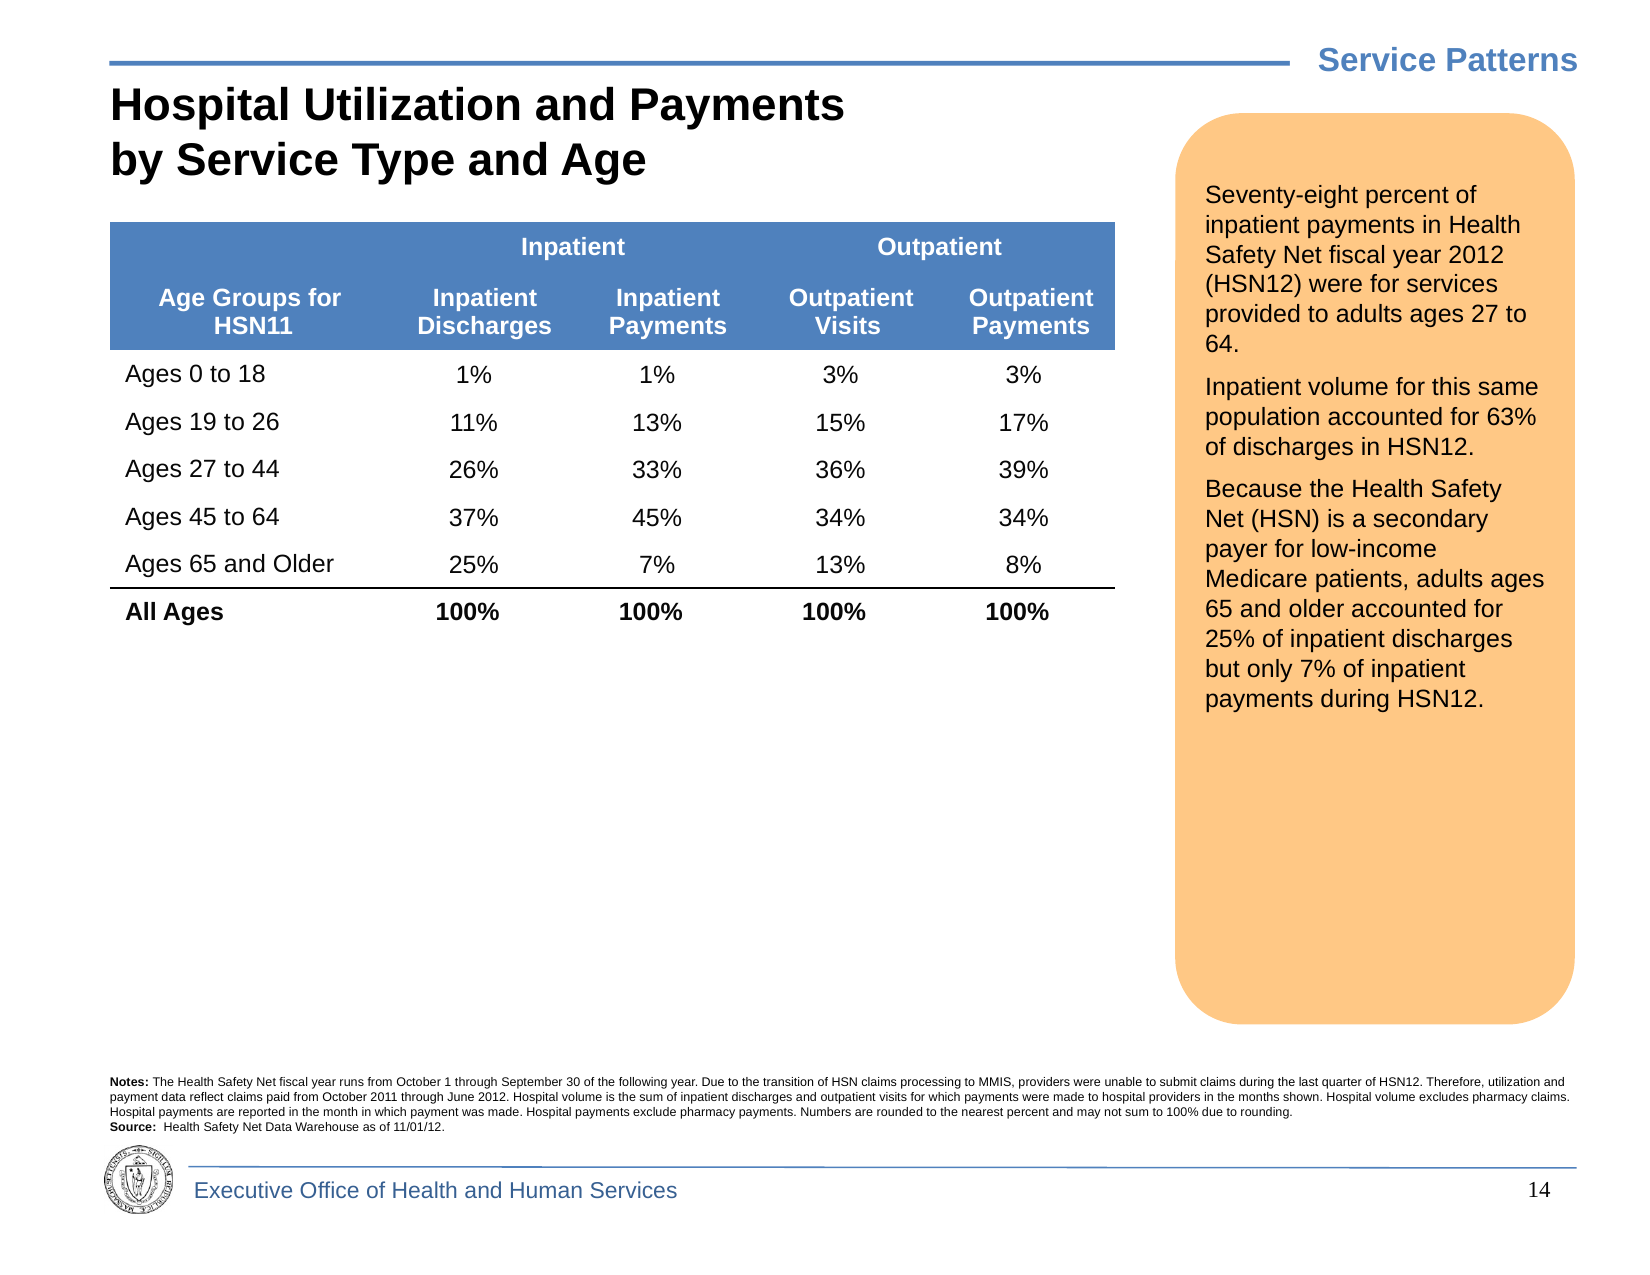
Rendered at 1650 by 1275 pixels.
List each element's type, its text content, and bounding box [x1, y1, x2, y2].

table_cell 37% [382, 493, 566, 540]
table_cell 100% [932, 589, 1115, 635]
table_cell Ages 65 and Older [110, 540, 382, 587]
table_header [110, 222, 382, 272]
table_cell 100% [749, 589, 932, 635]
picture [104, 1145, 173, 1214]
slide_number 13 [1491, 1166, 1568, 1205]
table_cell Ages 45 to 64 [110, 493, 382, 540]
table_cell 13% [566, 398, 749, 445]
text_box Notes: The Health Safety Net fiscal year runs from October 1 through September 30 of the following year. Due to the transition of HSN claims processing to MMIS, providers were unable to submit claims during the last quarter of HSN12. Therefore, utilization and payment data reflect claims paid from October 2011 through June 2012. Hospital volume is the sum of inpatient discharges and outpatient visits for which payments were made to hospital providers in the months shown. Hospital volume excludes pharmacy claims. Hospital payments are reported in the month in which payment was made. Hospital payments exclude pharmacy payments. Numbers are rounded to the nearest percent and may not sum to 100% due to rounding. Source: Health Safety Net Data Warehouse as of 11/01/12. [109, 1074, 1573, 1135]
table_cell 33% [566, 445, 749, 493]
text_box Hospital Utilization and Payments by Service Type and Age [109, 74, 1125, 248]
table_cell 36% [749, 445, 932, 493]
table_cell Ages 0 to 18 [110, 350, 382, 398]
table_header Inpatient [382, 222, 749, 272]
table_cell 1% [382, 350, 566, 398]
text_box Seventy-eight percent of inpatient payments in Health Safety Net fiscal year 2012 (HSN12) were for services provided to adults ages 27 to 64. Inpatient volume for this same population accounted for 63% of discharges in HSN12. Because the Health Safety Net (HSN) is a secondary payer for low-income Medicare patients, adults ages 65 and older accounted for 25% of inpatient discharges but only 7% of inpatient payments during HSN12. [1188, 169, 1565, 959]
table_cell 8% [932, 540, 1115, 587]
table_header Outpatient [749, 222, 1115, 272]
table_cell All Ages [110, 589, 382, 635]
table_cell 100% [566, 589, 749, 635]
table_cell 39% [932, 445, 1115, 493]
table_cell Ages 19 to 26 [110, 398, 382, 445]
table_cell Outpatient Visits [749, 272, 932, 350]
table_cell 25% [382, 540, 566, 587]
table_cell Age Groups for HSN11 [110, 272, 382, 350]
table_cell 17% [932, 398, 1115, 445]
table_cell 11% [382, 398, 566, 445]
table_cell 3% [932, 350, 1115, 398]
table_cell Inpatient Payments [566, 272, 749, 350]
table_cell Outpatient Payments [932, 272, 1115, 350]
table_cell 15% [749, 398, 932, 445]
table_cell 100% [382, 589, 566, 635]
table_cell 13% [749, 540, 932, 587]
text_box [1289, 27, 1606, 96]
table_cell 26% [382, 445, 566, 493]
table_cell 7% [566, 540, 749, 587]
table_cell 34% [932, 493, 1115, 540]
table_cell 45% [566, 493, 749, 540]
text_box [1175, 113, 1575, 1025]
table_cell Inpatient Discharges [382, 272, 566, 350]
table_cell 1% [566, 350, 749, 398]
table_cell Ages 27 to 44 [110, 445, 382, 493]
table_cell 3% [749, 350, 932, 398]
table_cell 34% [749, 493, 932, 540]
